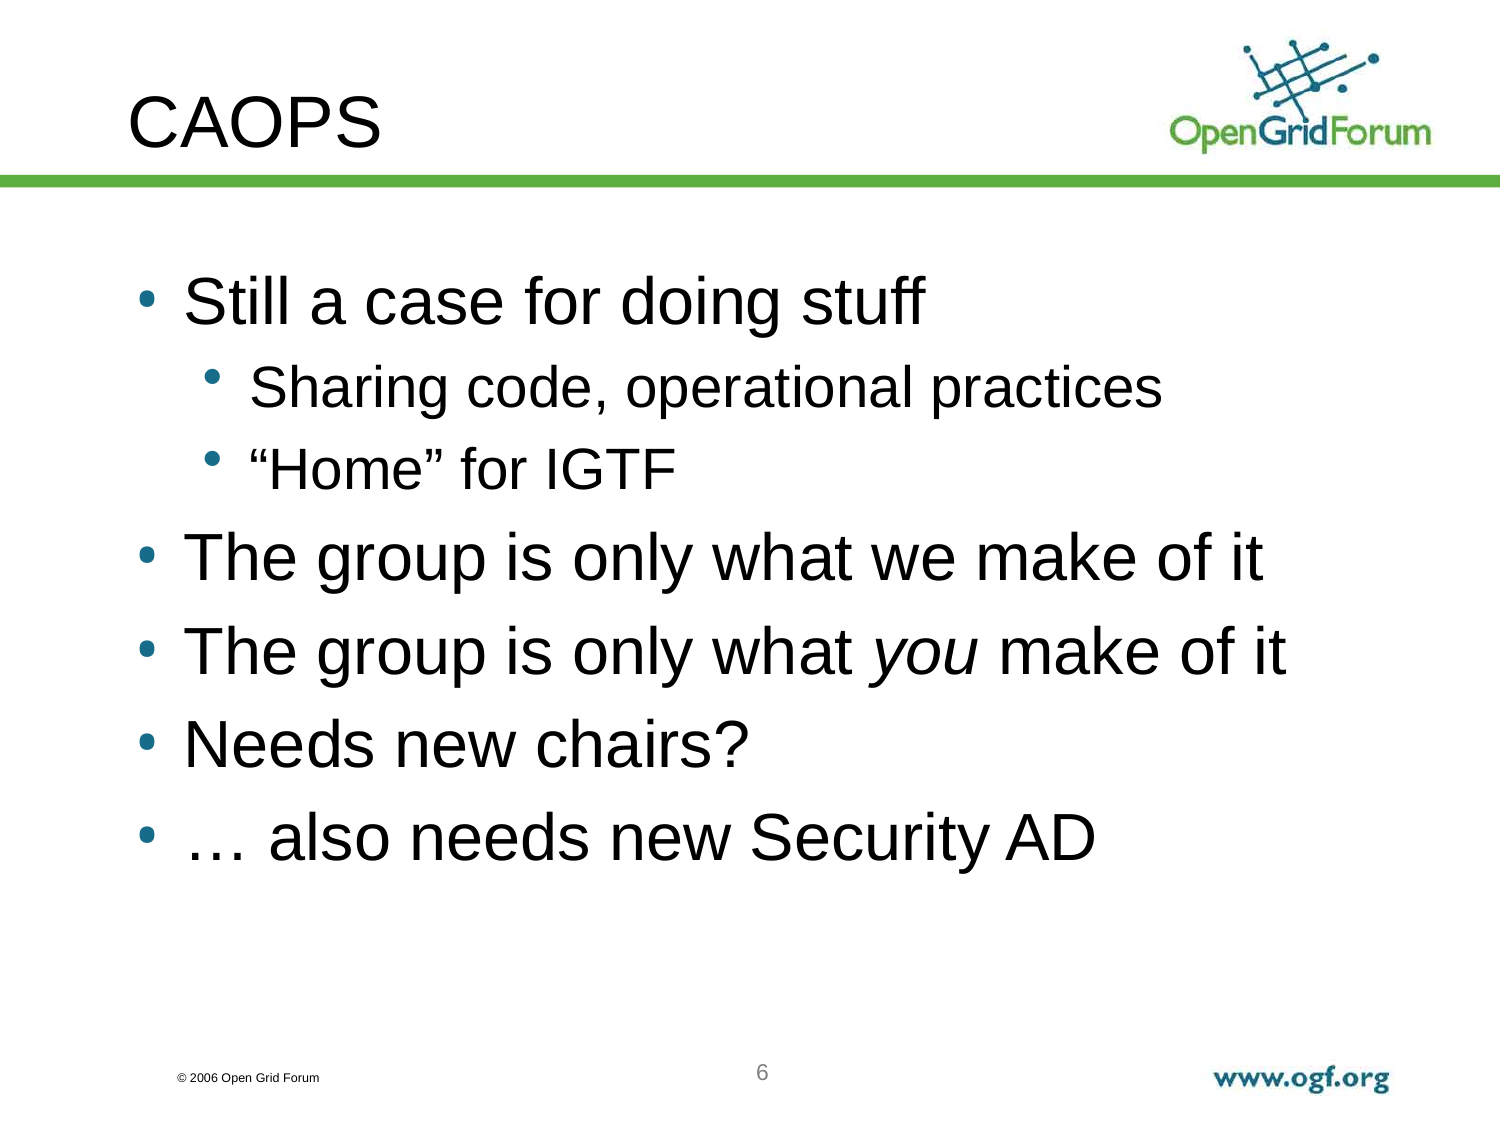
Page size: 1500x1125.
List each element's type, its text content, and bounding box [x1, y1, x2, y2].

title CAOPS [112, 24, 1388, 213]
picture [0, 188, 1500, 1125]
list Still a case for doing stuff Sharing code, operational practices “Home” for IGTF The group is only what we make of it The group is only what you make of it Needs new chairs? … also needs new Security AD [112, 249, 1388, 925]
picture [0, 0, 1500, 174]
footer 6 [324, 1049, 1201, 1125]
